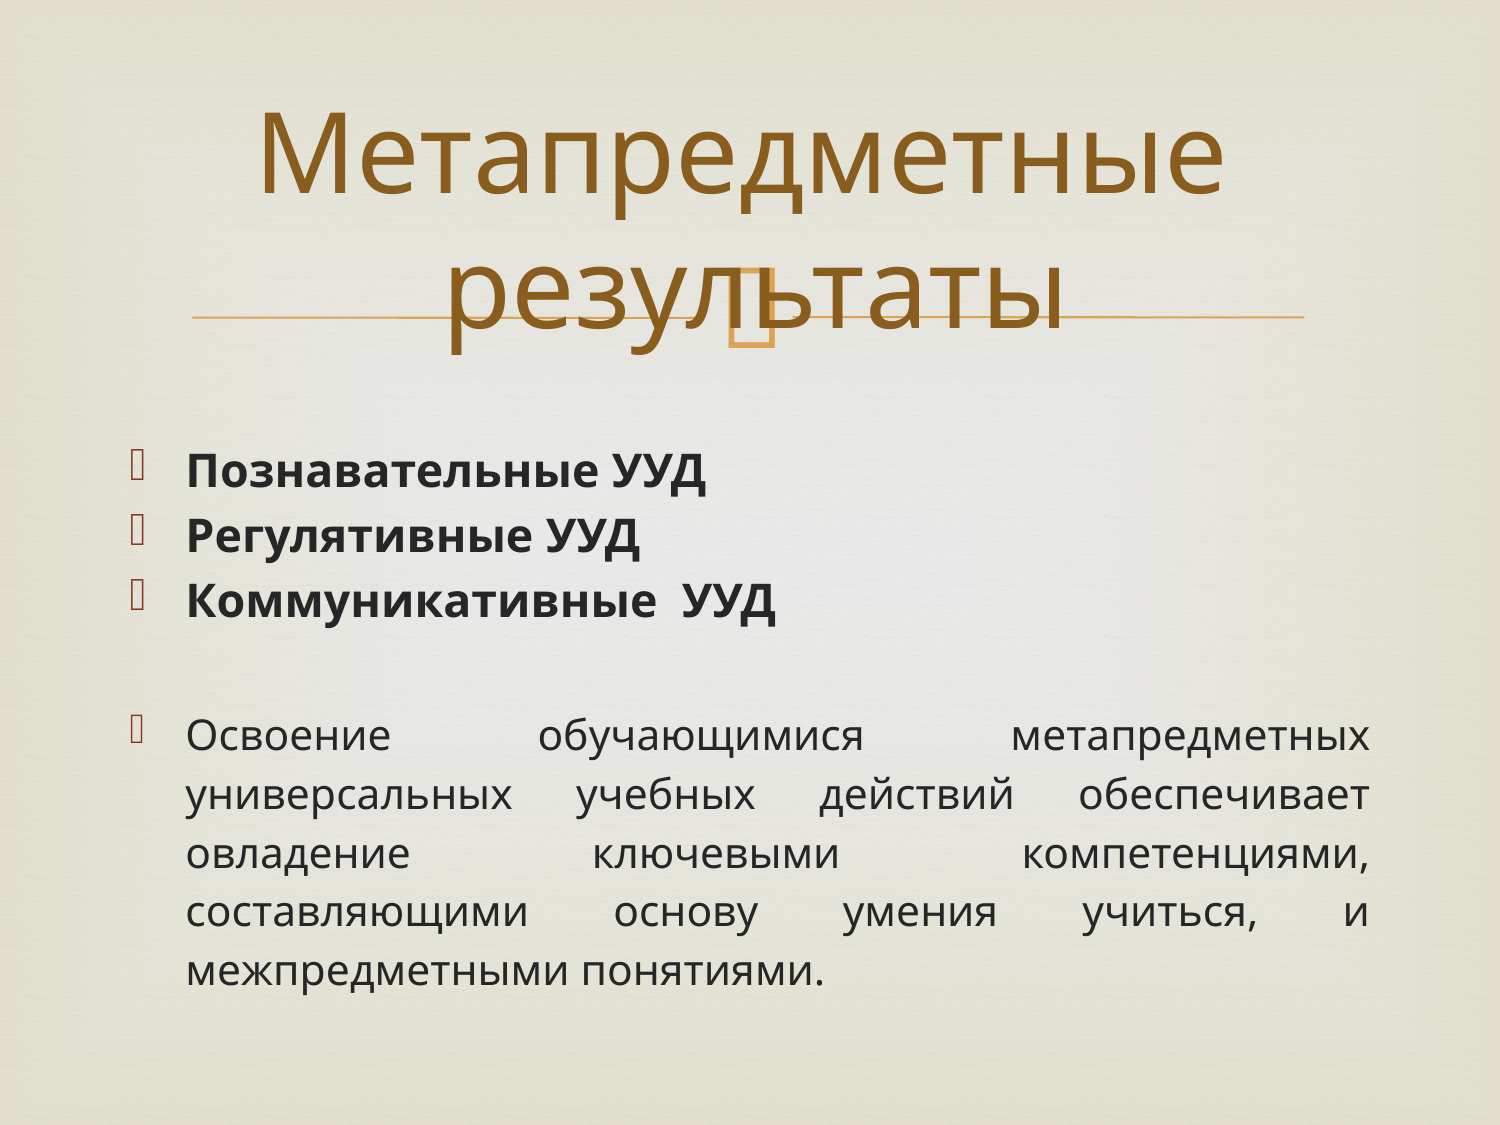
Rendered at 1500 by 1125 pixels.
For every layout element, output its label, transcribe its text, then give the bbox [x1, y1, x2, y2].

list Познавательные УУД Регулятивные УУД Коммуникативные УУД Освоение обучающимися метапредметных универсальных учебных действий обеспечивает овладение ключевыми компетенциями, составляющими основу умения учиться, и межпредметными понятиями. [114, 368, 1386, 1005]
title Метапредметные результаты [112, 93, 1400, 339]
